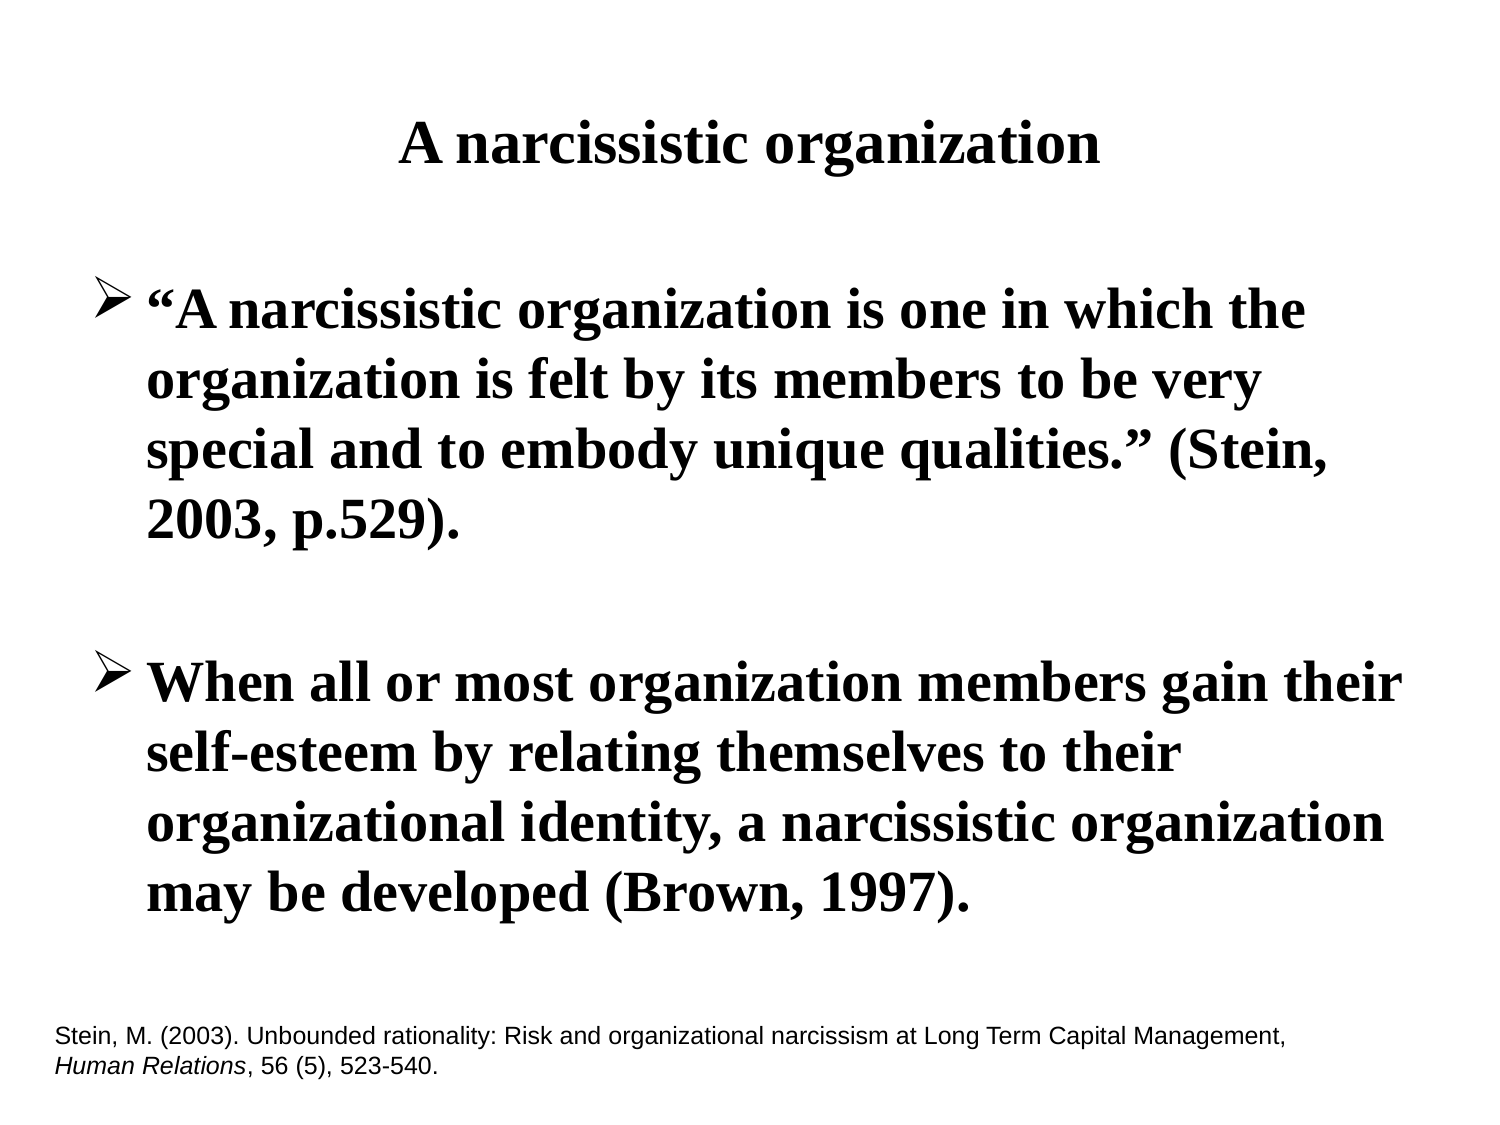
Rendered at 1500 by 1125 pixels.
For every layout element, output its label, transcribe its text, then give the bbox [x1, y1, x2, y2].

list “A narcissistic organization is one in which the organization is felt by its members to be very special and to embody unique qualities.” (Stein, 2003, p.529). When all or most organization members gain their self-esteem by relating themselves to their organizational identity, a narcissistic organization may be developed (Brown, 1997). [75, 262, 1425, 1005]
text_box Stein, M. (2003). Unbounded rationality: Risk and organizational narcissism at Long Term Capital Management, Human Relations, 56 (5), 523-540. [39, 1012, 1312, 1087]
title A narcissistic organization [75, 45, 1425, 233]
